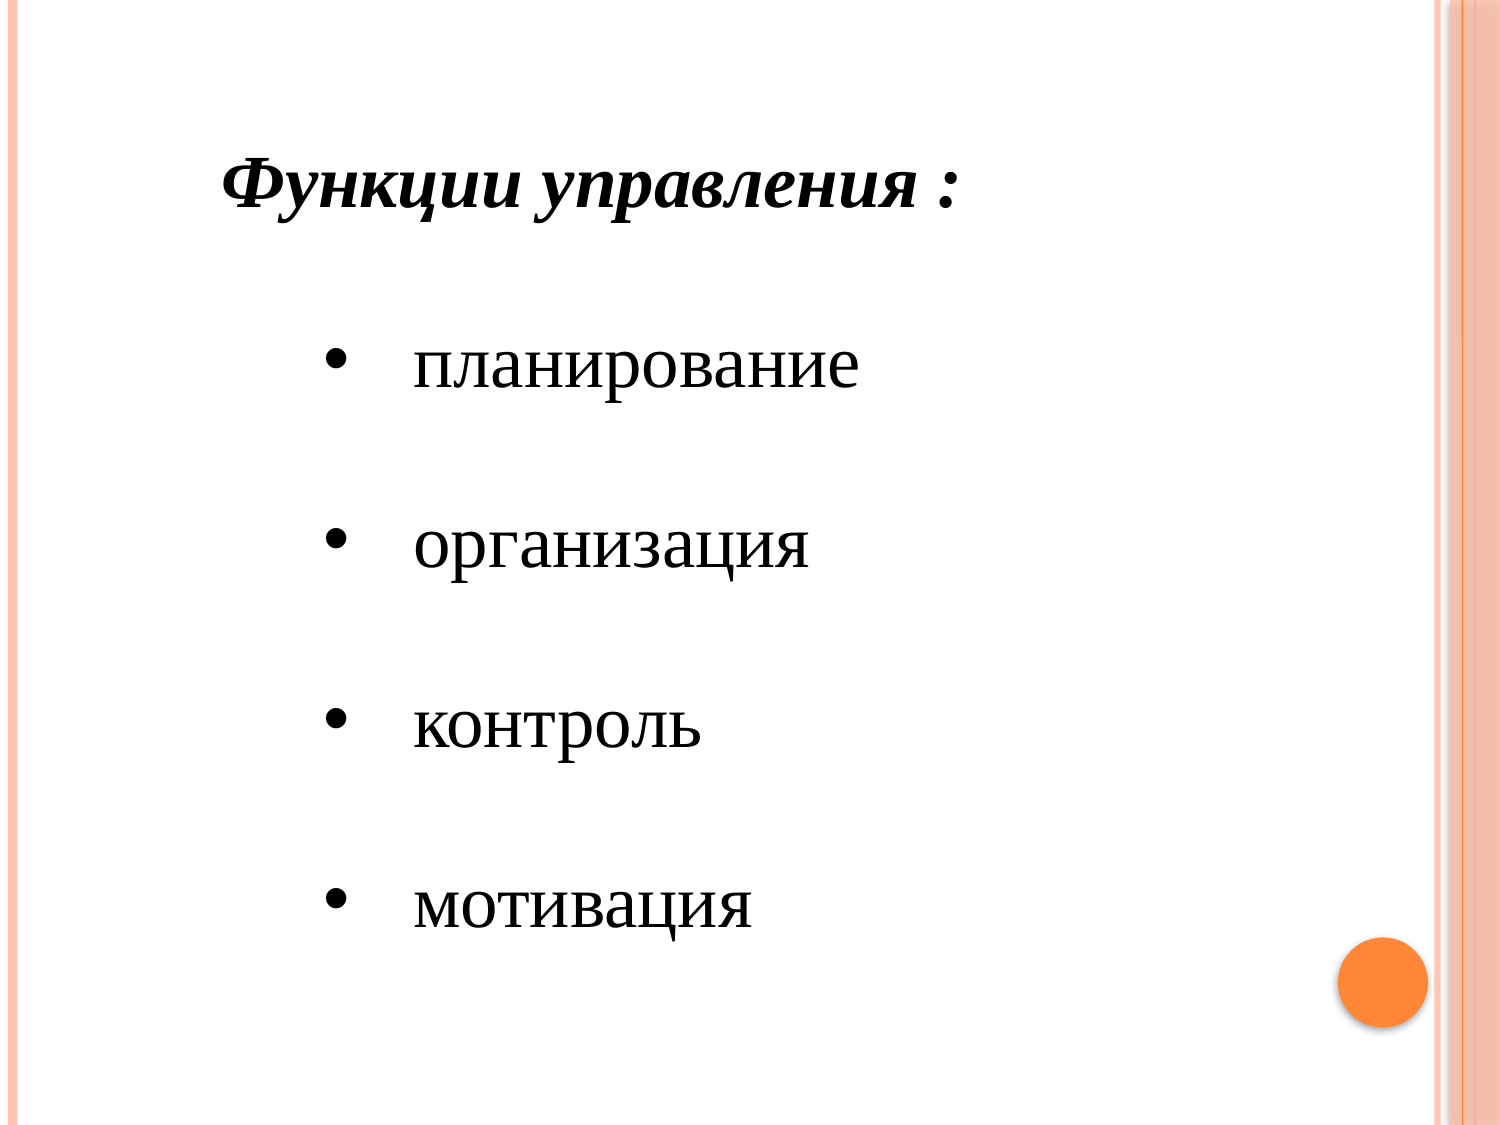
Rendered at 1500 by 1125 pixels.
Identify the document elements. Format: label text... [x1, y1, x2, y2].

text_box Функции управления : планирование организация контроль мотивация [206, 125, 1046, 951]
